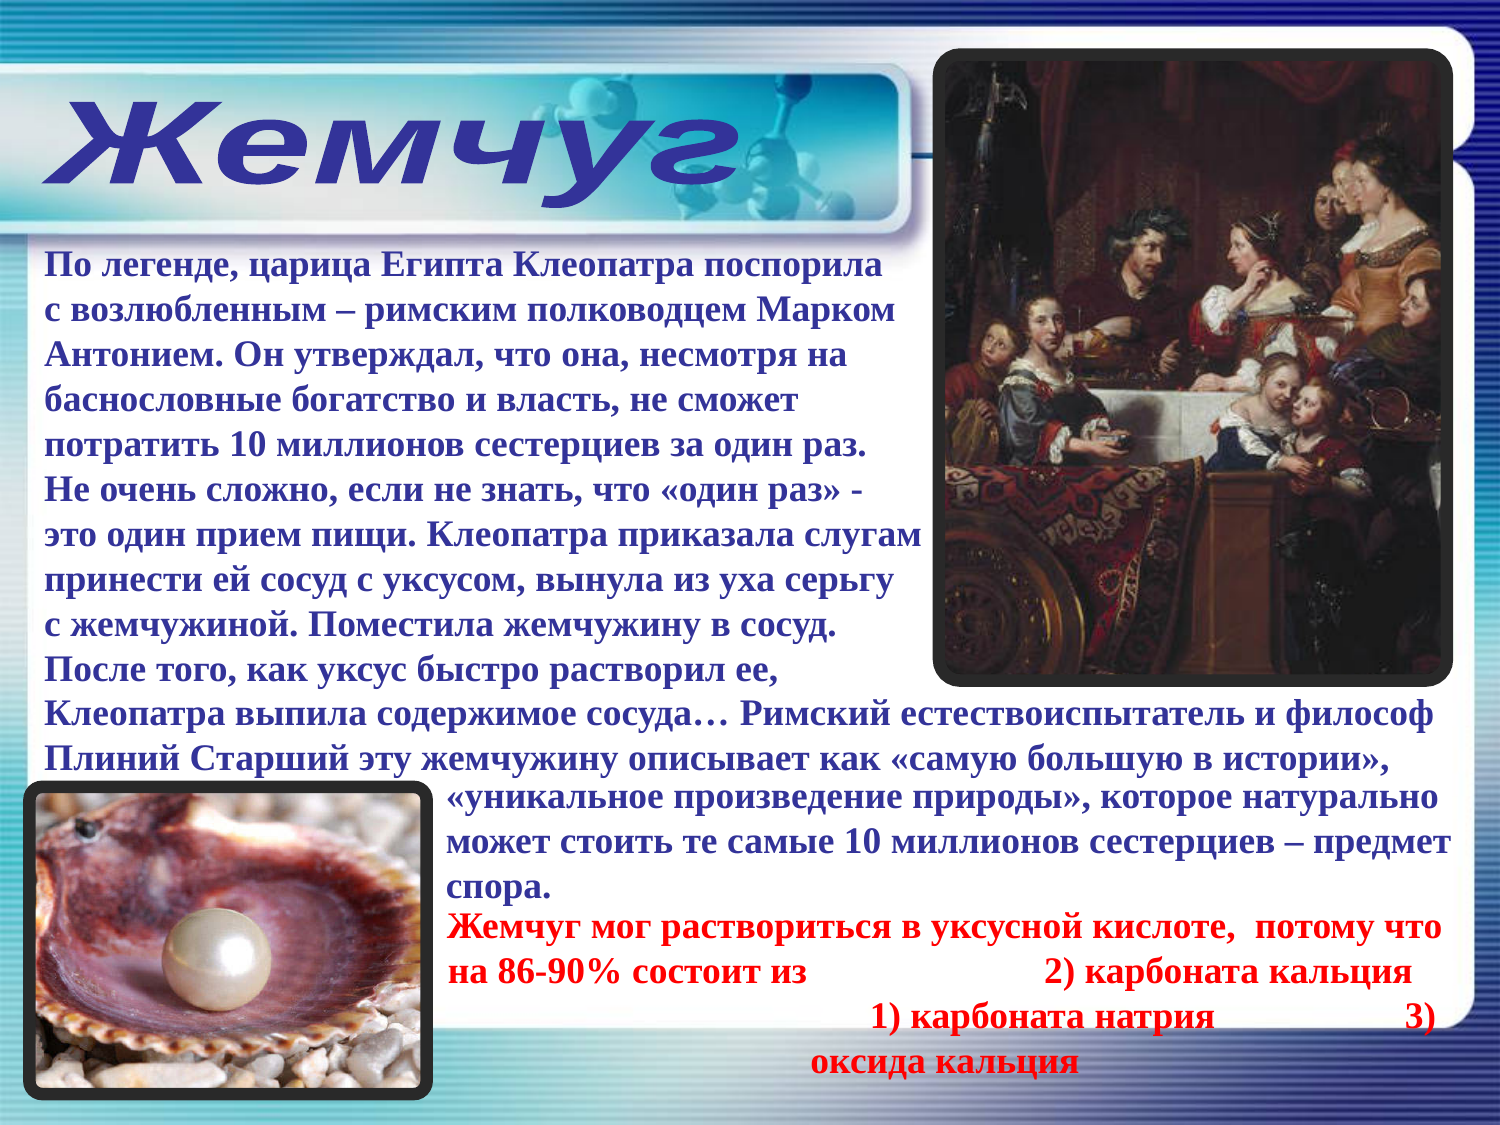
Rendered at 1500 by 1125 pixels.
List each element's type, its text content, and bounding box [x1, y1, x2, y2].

text_box По легенде, царица Египта Клеопатра поспорила с возлюбленным – римским полководцем Марком Антонием. Он утверждал, что она, несмотря на баснословные богатство и власть, не сможет потратить 10 миллионов сестерциев за один раз. Не очень сложно, если не знать, что «один раз» - это один прием пищи. Клеопатра приказала слугам принести ей сосуд с уксусом, вынула из уха серьгу с жемчужиной. Поместила жемчужину в сосуд. После того, как уксус быстро растворил ее, [29, 231, 930, 680]
text_box Жемчуг мог раствориться в уксусной кислоте, потому что на 86-90% состоит из 2) карбоната кальция 1) карбоната натрия 3) оксида кальция [435, 893, 1459, 1088]
text_box «уникальное произведение природы», которое натурально может стоить те самые 10 миллионов сестерциев – предмет спора. [433, 763, 1471, 913]
picture [0, 0, 1500, 1125]
text_box Клеопатра выпила содержимое сосуда… Римский естествоиспытатель и философ Плиний Старший эту жемчужину описывает как «самую большую в истории», [29, 680, 1459, 786]
